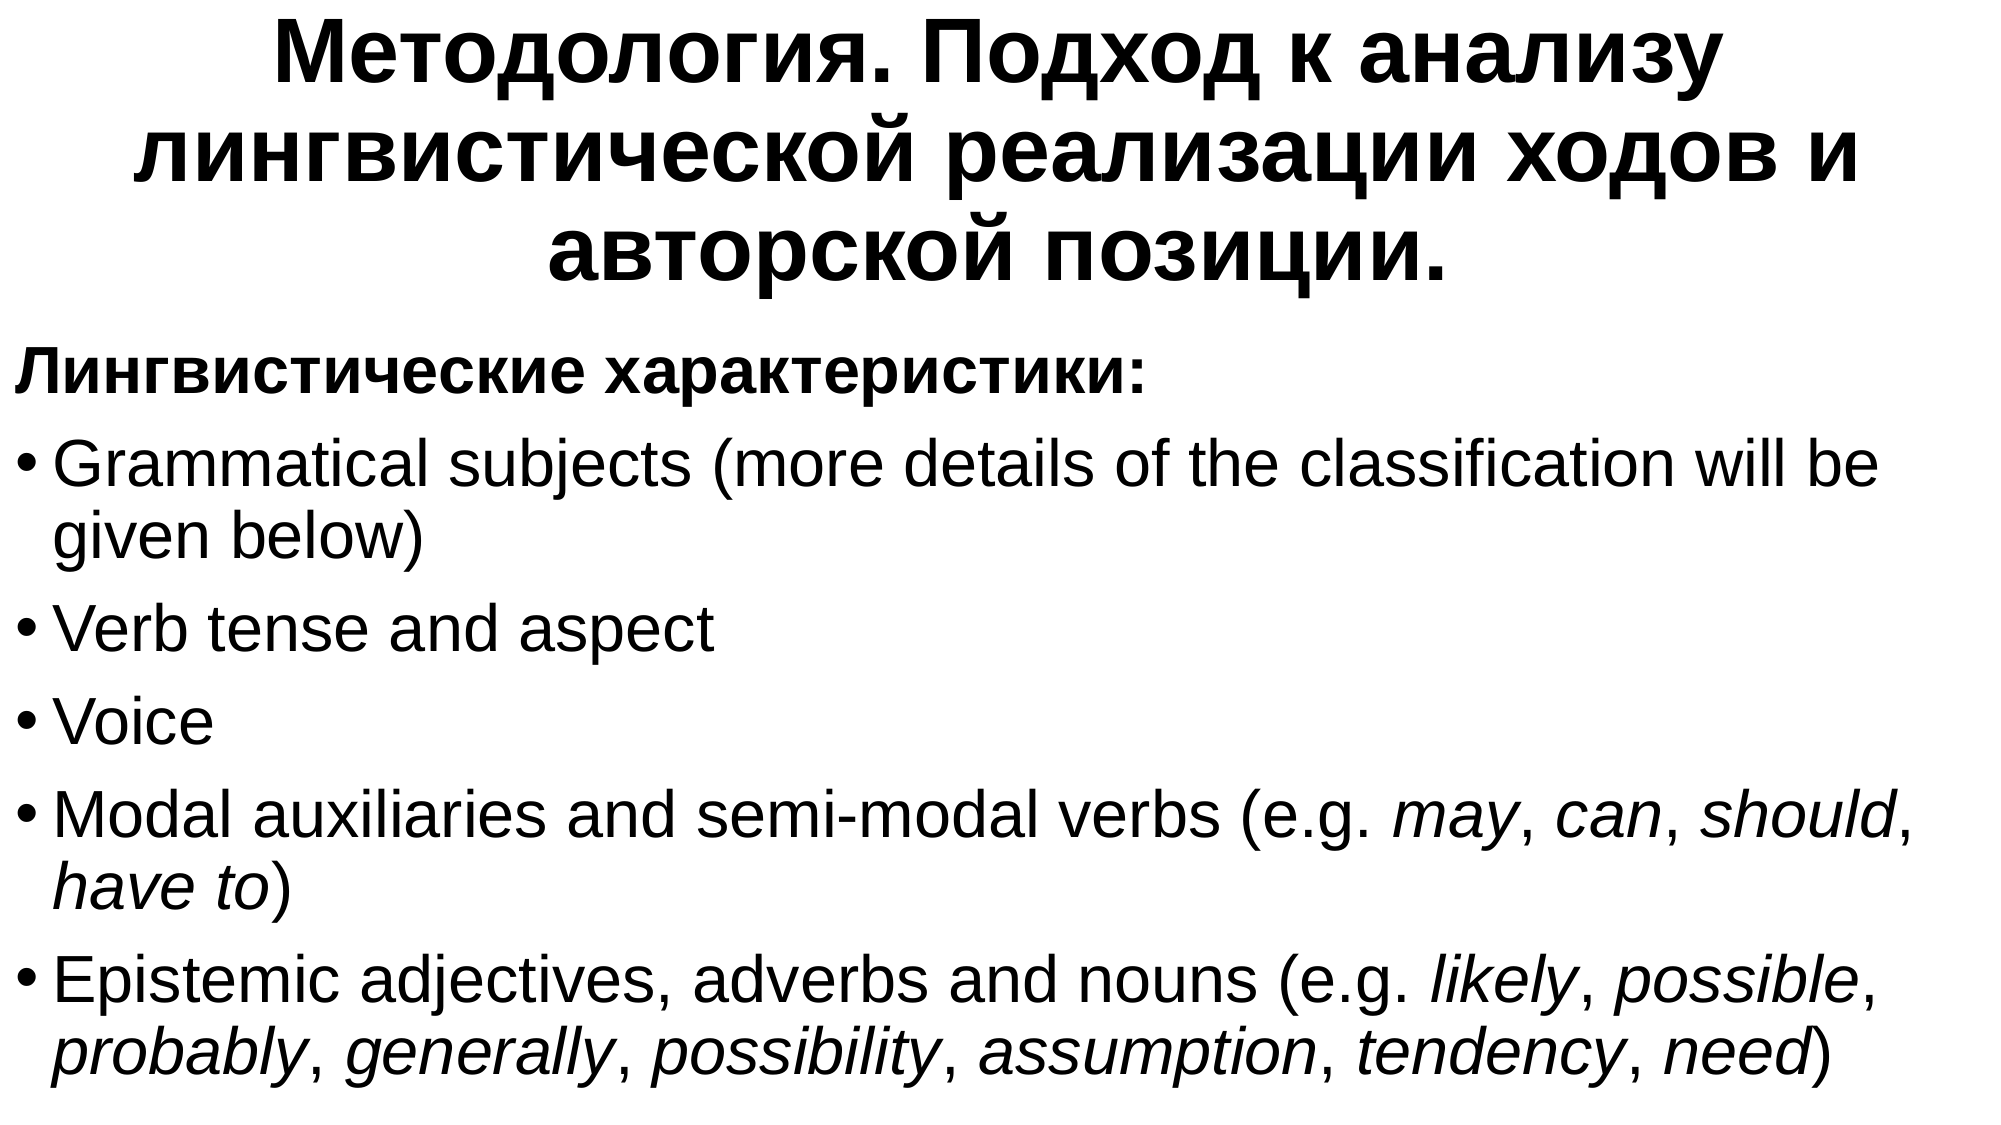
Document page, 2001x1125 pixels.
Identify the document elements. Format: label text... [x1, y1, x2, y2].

list Лингвистические характеристики: Grammatical subjects (more details of the classification will be given below) Verb tense and aspect Voice Modal auxiliaries and semi-modal verbs (e.g. may, can, should, have to) Epistemic adjectives, adverbs and nouns (e.g. likely, possible, probably, generally, possibility, assumption, tendency, need) [0, 328, 1977, 1100]
text_box Методология. Подход к анализу лингвистической реализации ходов и авторской позиции. [21, 43, 1977, 261]
